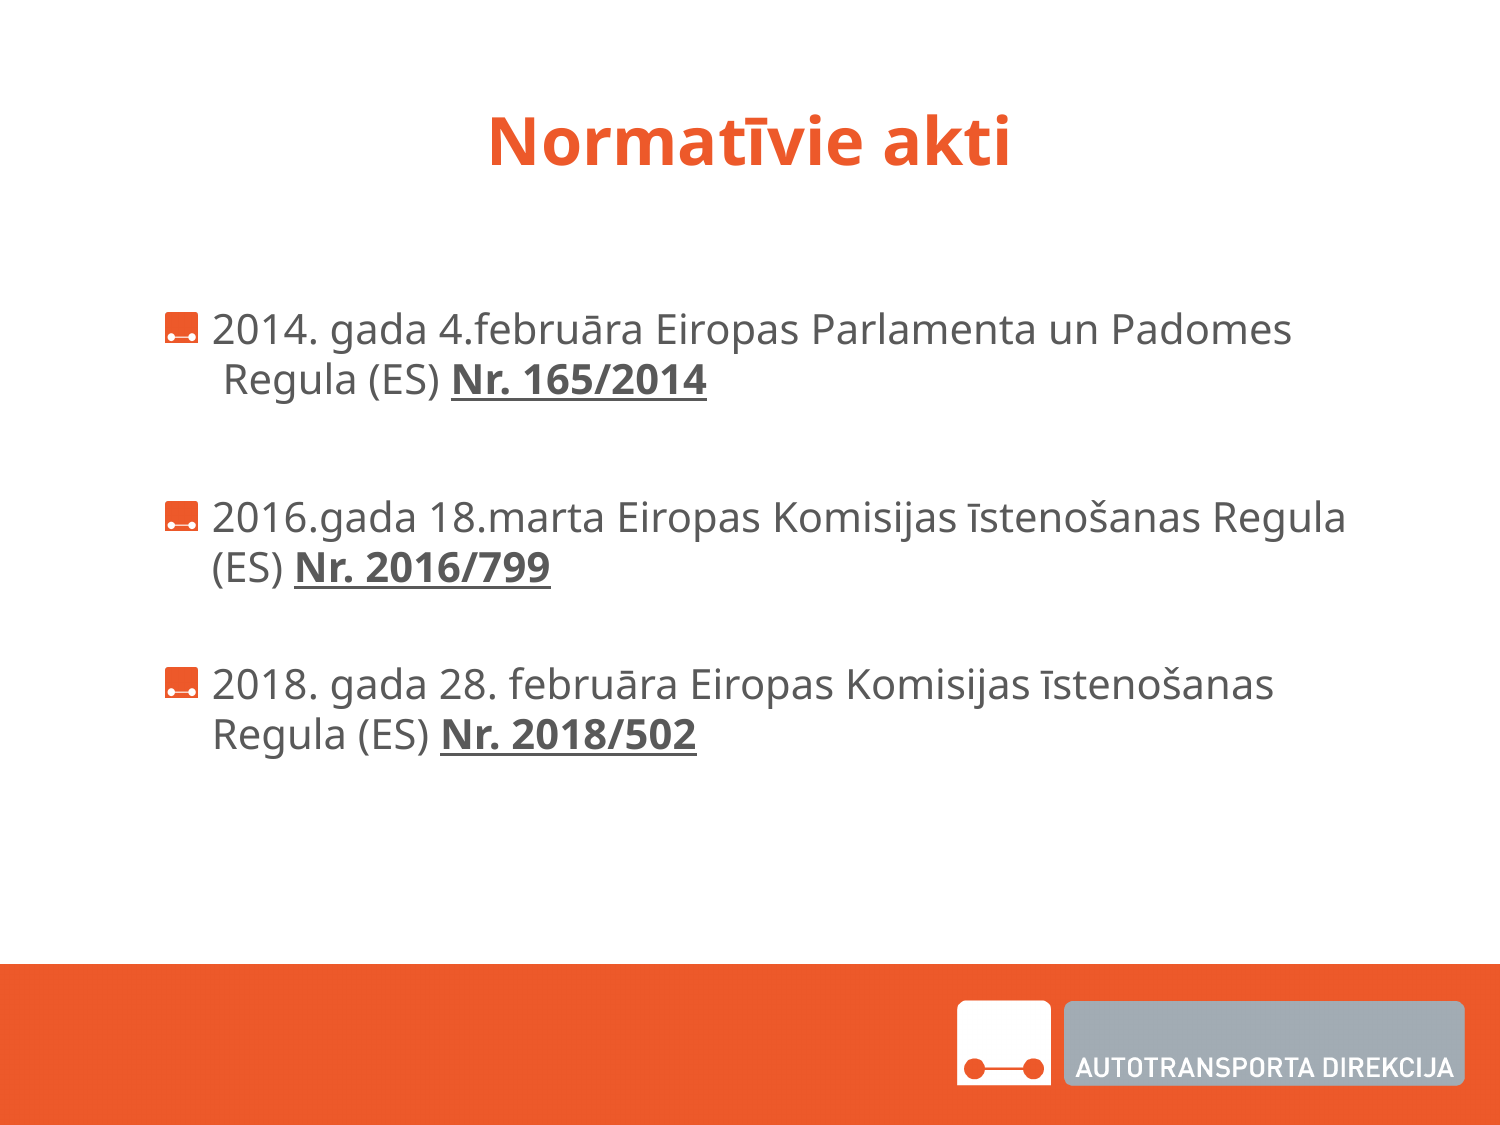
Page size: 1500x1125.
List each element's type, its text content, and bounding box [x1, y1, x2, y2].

picture [165, 667, 198, 698]
picture [165, 312, 198, 343]
list 2014. gada 4.februāra Eiropas Parlamenta un Padomes Regula (ES) Nr. 165/2014 2016.gada 18.marta Eiropas Komisijas īstenošanas Regula (ES) Nr. 2016/799 2018. gada 28. februāra Eiropas Komisijas īstenošanas Regula (ES) Nr. 2018/502 [75, 236, 1425, 889]
picture [0, 964, 1500, 1125]
title Normatīvie akti [75, 45, 1425, 233]
picture [165, 501, 198, 531]
